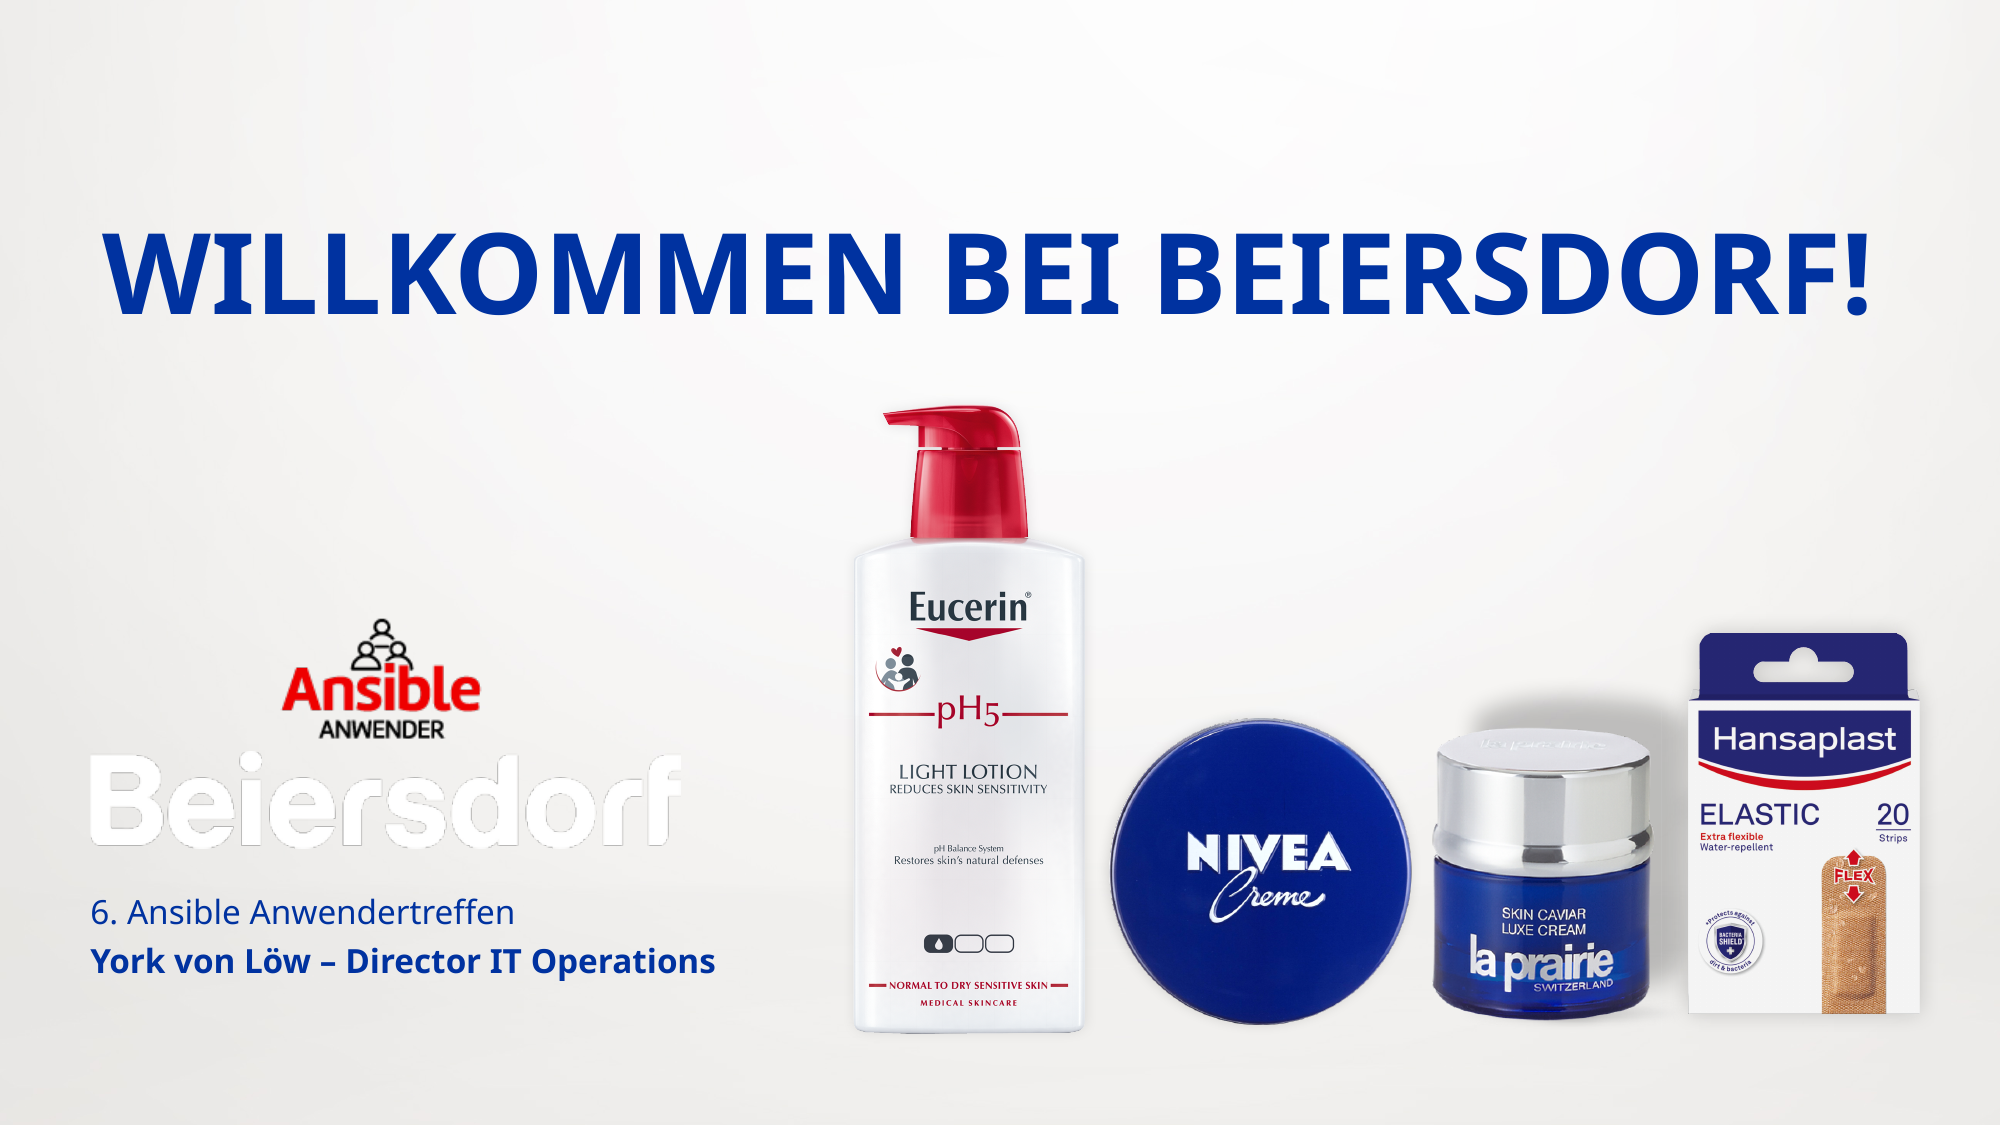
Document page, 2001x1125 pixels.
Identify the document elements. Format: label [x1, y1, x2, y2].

text_box [839, 390, 1932, 1060]
picture [0, 0, 2000, 1125]
